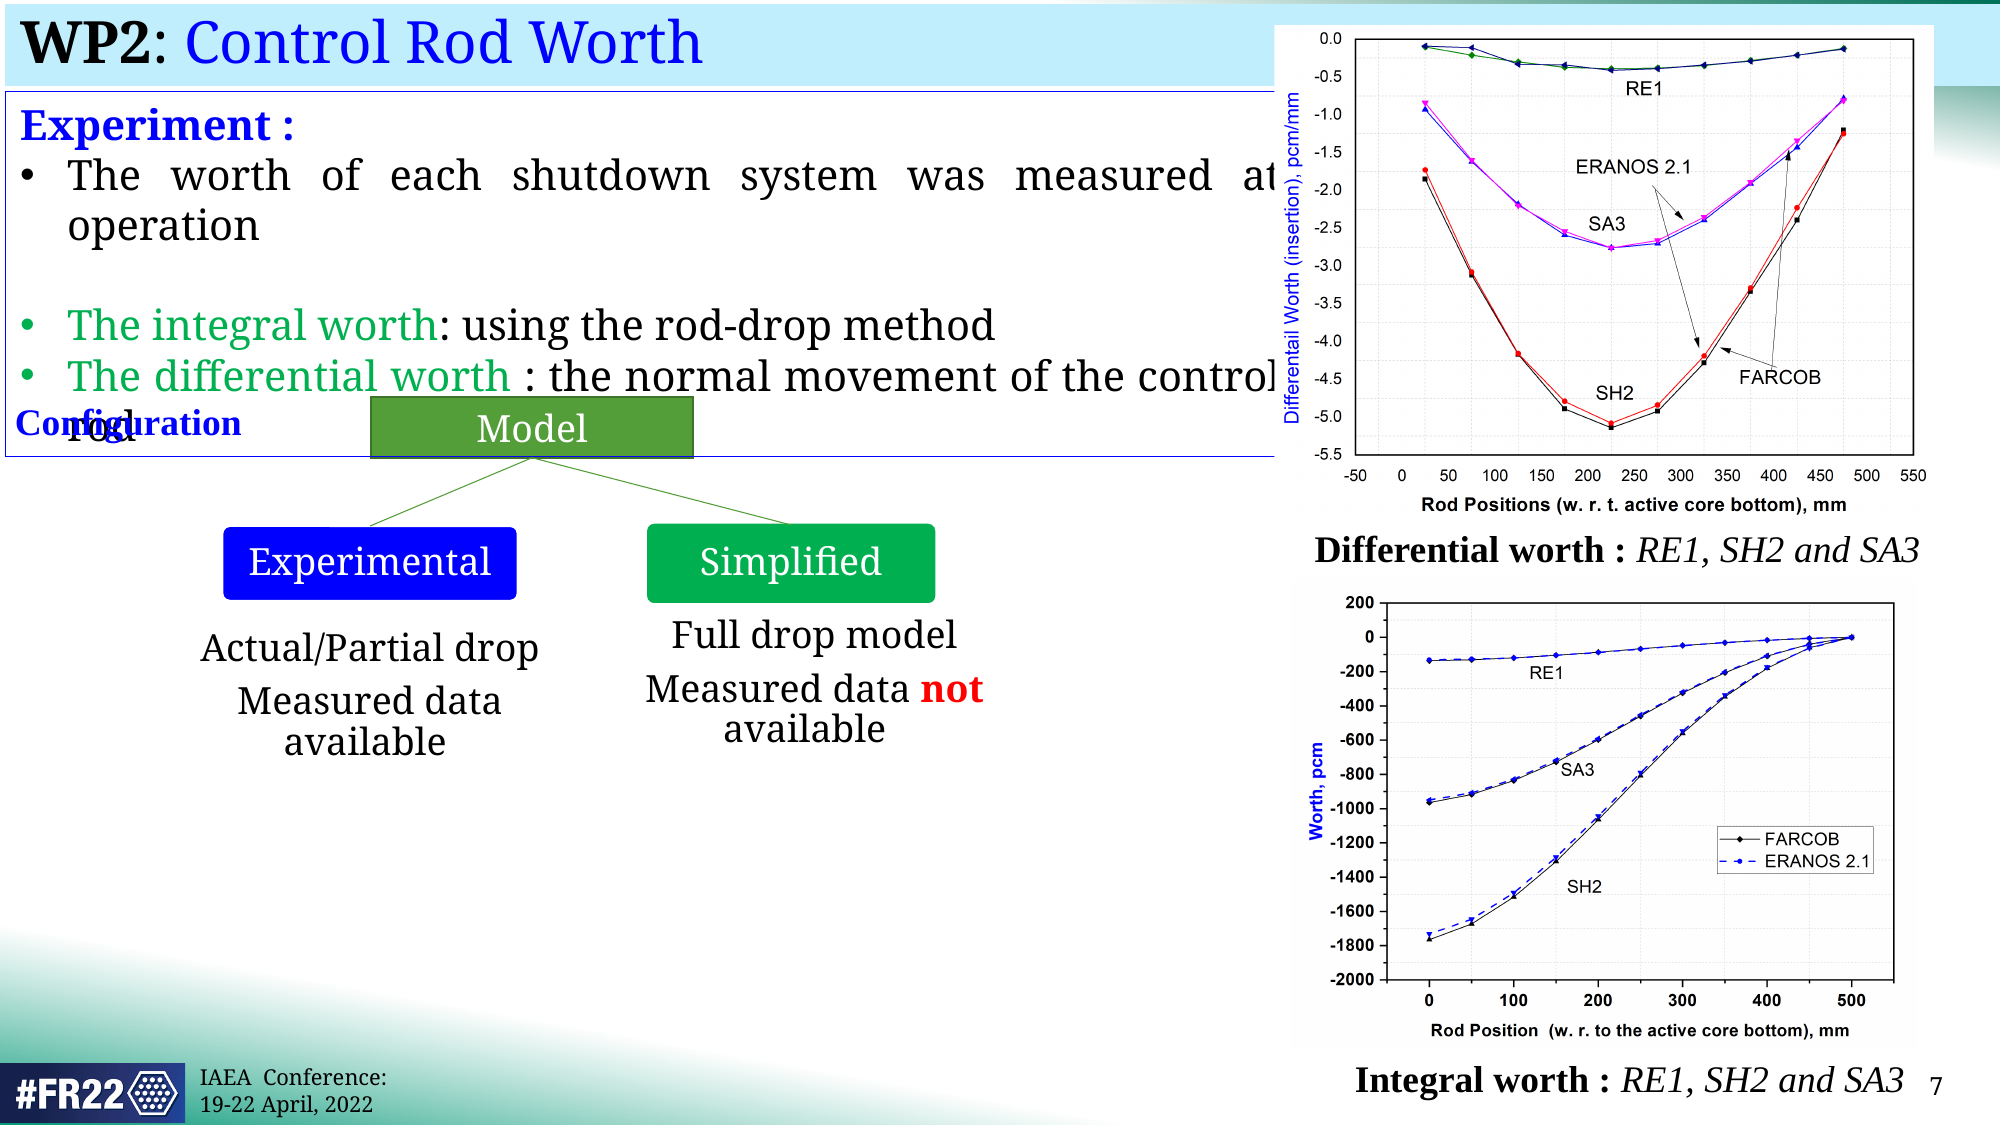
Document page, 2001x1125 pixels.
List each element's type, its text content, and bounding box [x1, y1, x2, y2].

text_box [222, 396, 937, 605]
text_box Full drop model Measured data not available [619, 608, 1010, 759]
text_box Differential worth : RE1, SH2 and SA3 [1299, 517, 1960, 578]
text_box Integral worth : RE1, SH2 and SA3 [1340, 1047, 2000, 1108]
picture [1274, 25, 1935, 523]
text_box WP2: Control Rod Worth [5, 4, 2000, 86]
text_box Configuration [0, 390, 825, 451]
text_box Actual/Partial drop Measured data available [145, 621, 595, 771]
picture [1291, 578, 1917, 1048]
picture [0, 1063, 186, 1123]
text_box Experiment : The worth of each shutdown system was measured at operation The integral worth: using the rod-drop method The differential worth : the normal movement of the control rod [5, 91, 1274, 457]
